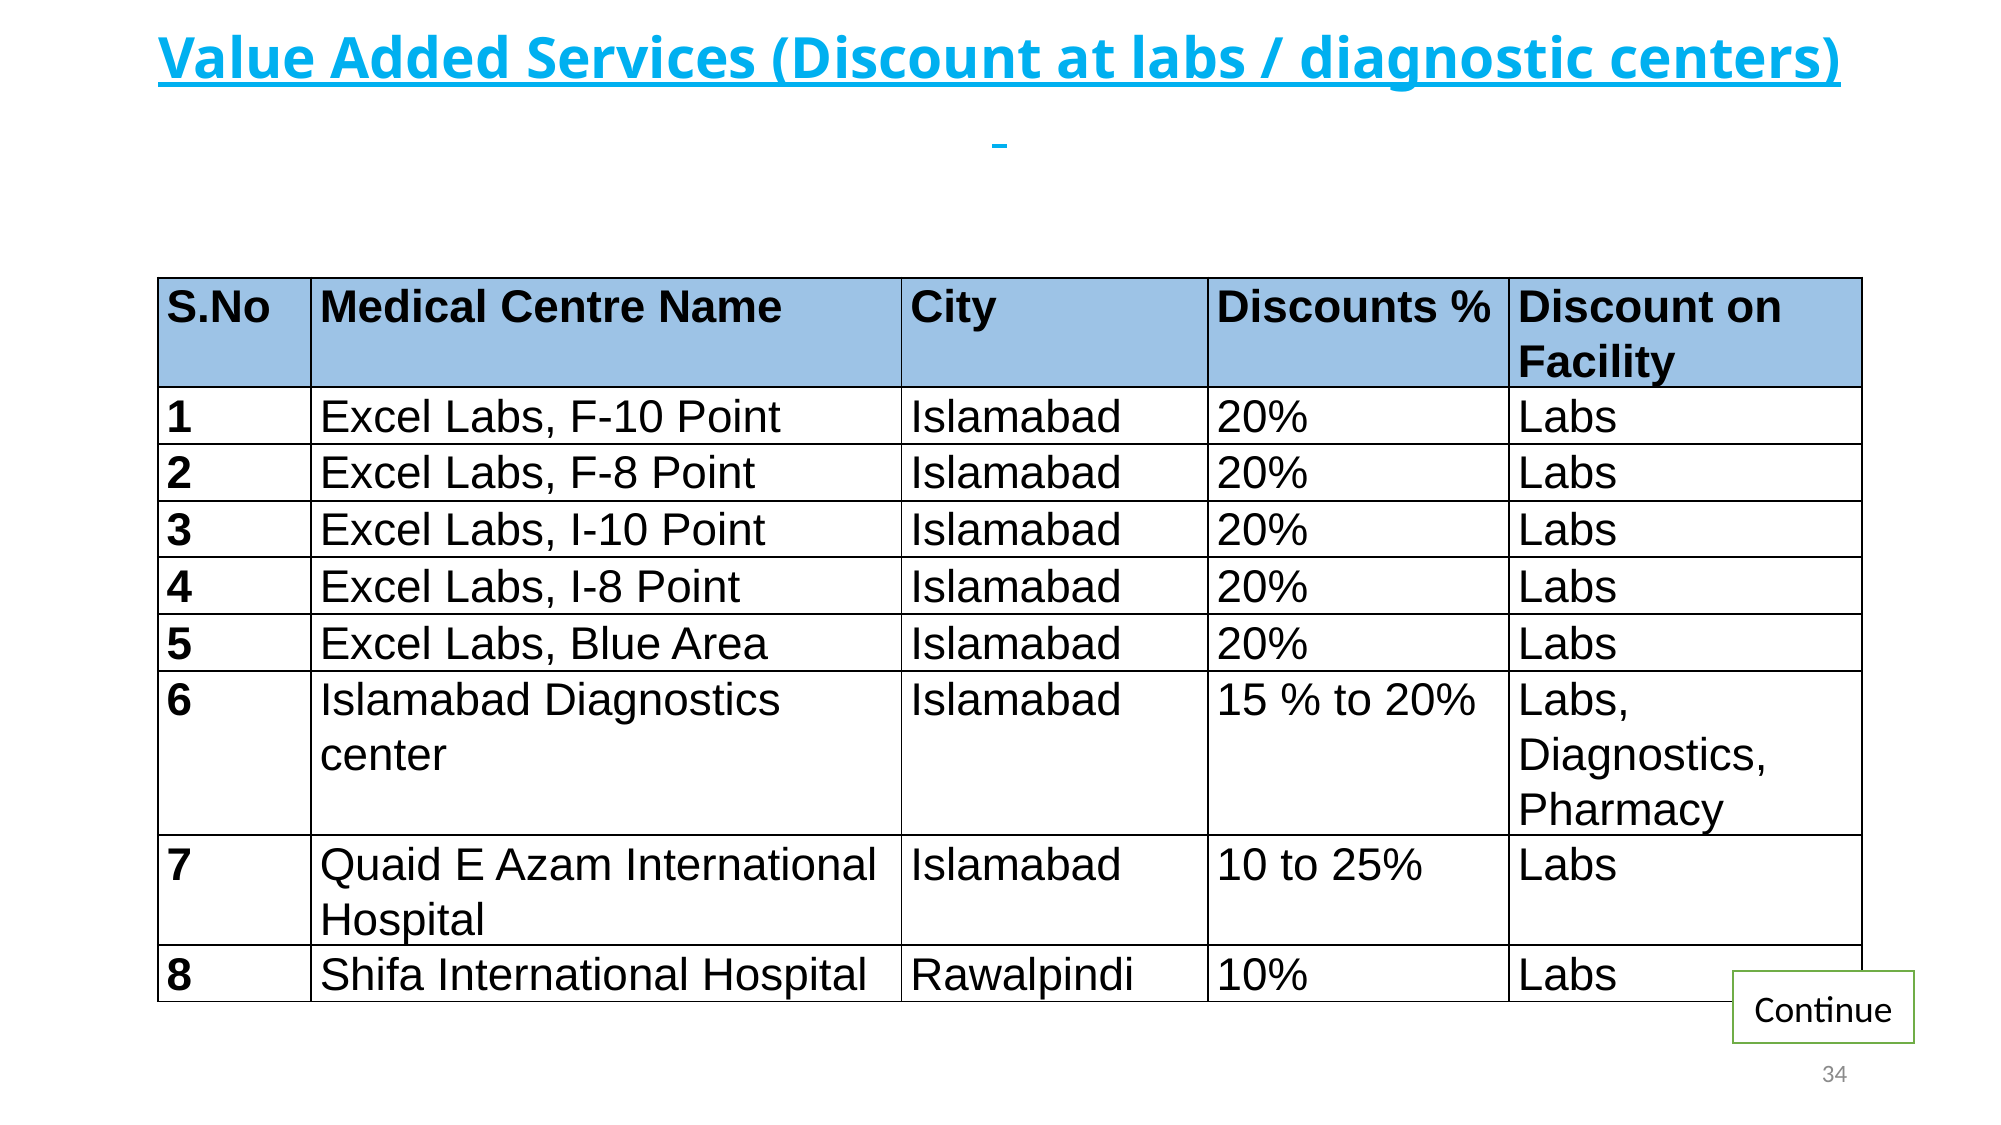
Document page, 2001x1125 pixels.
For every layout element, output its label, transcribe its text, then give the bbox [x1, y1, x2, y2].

table_header Medical Centre Name [312, 279, 901, 386]
table_header Discount on Facility [1510, 279, 1861, 386]
table_cell 8 [159, 946, 310, 1001]
table_cell 15 % to 20% [1209, 672, 1508, 834]
table_cell 10 to 25% [1209, 836, 1508, 944]
table_cell Islamabad Diagnostics center [312, 672, 901, 834]
table_cell 7 [159, 836, 310, 944]
table_cell 20% [1209, 558, 1508, 613]
table_cell Excel Labs, I-8 Point [312, 558, 901, 613]
table_cell Islamabad [902, 558, 1207, 613]
table_cell 2 [159, 445, 310, 500]
text_box Continue [1732, 970, 1915, 1044]
table_cell Excel Labs, Blue Area [312, 615, 901, 670]
table_cell Labs [1510, 836, 1861, 944]
table_header S.No [159, 279, 310, 386]
table_cell 5 [159, 615, 310, 670]
table_cell Labs [1510, 615, 1861, 670]
table_cell Labs [1510, 558, 1861, 613]
table_cell Labs [1510, 445, 1861, 500]
table_cell Islamabad [902, 388, 1207, 443]
table_cell 20% [1209, 615, 1508, 670]
table_cell Islamabad [902, 836, 1207, 944]
slide_number 34 [1412, 1042, 1863, 1103]
table_cell 10% [1209, 946, 1508, 1001]
table_cell 20% [1209, 502, 1508, 556]
table_cell Islamabad [902, 615, 1207, 670]
table_header Discounts % [1209, 279, 1508, 386]
table_cell Labs [1510, 502, 1861, 556]
table_cell Excel Labs, F-10 Point [312, 388, 901, 443]
table_header City [902, 279, 1207, 386]
table_cell 3 [159, 502, 310, 556]
table_cell 4 [159, 558, 310, 613]
table_cell Islamabad [902, 672, 1207, 834]
table_cell Excel Labs, F-8 Point [312, 445, 901, 500]
table_cell 1 [159, 388, 310, 443]
table_cell 6 [159, 672, 310, 834]
table_cell Quaid E Azam International Hospital [312, 836, 901, 944]
table_cell Islamabad [902, 445, 1207, 500]
table_cell 20% [1209, 388, 1508, 443]
table_cell Rawalpindi [902, 946, 1207, 1001]
table_cell 20% [1209, 445, 1508, 500]
table_cell Islamabad [902, 502, 1207, 556]
title Value Added Services (Discount at labs / diagnostic centers) [137, 21, 1863, 160]
table_cell Labs [1510, 946, 1861, 1001]
table_cell Labs [1510, 388, 1861, 443]
table_cell Excel Labs, I-10 Point [312, 502, 901, 556]
table_cell Shifa International Hospital [312, 946, 901, 1001]
table_cell Labs, Diagnostics, Pharmacy [1510, 672, 1861, 834]
